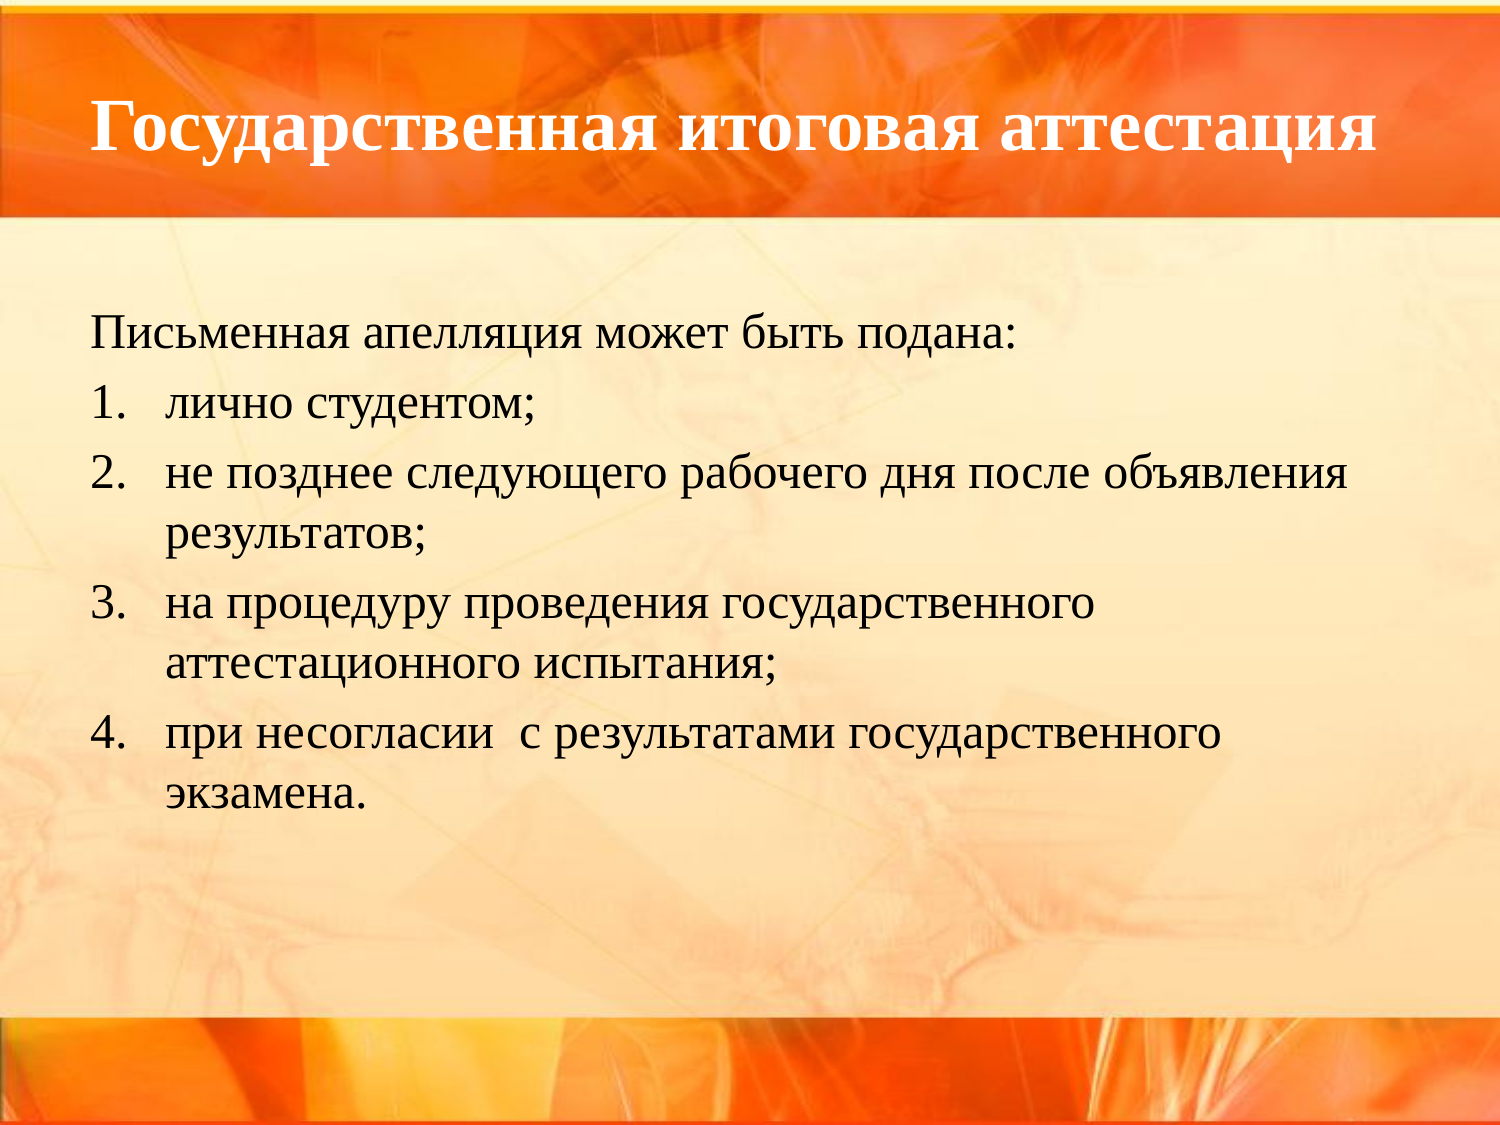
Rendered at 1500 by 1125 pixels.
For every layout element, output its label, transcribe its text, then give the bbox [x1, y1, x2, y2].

picture [0, 0, 1500, 1125]
title Государственная итоговая аттестация [75, 26, 1425, 215]
list Письменная апелляция может быть подана: лично студентом; не позднее следующего рабочего дня после объявления результатов; на процедуру проведения государственного аттестационного испытания; при несогласии с результатами государственного экзамена. [75, 290, 1425, 982]
